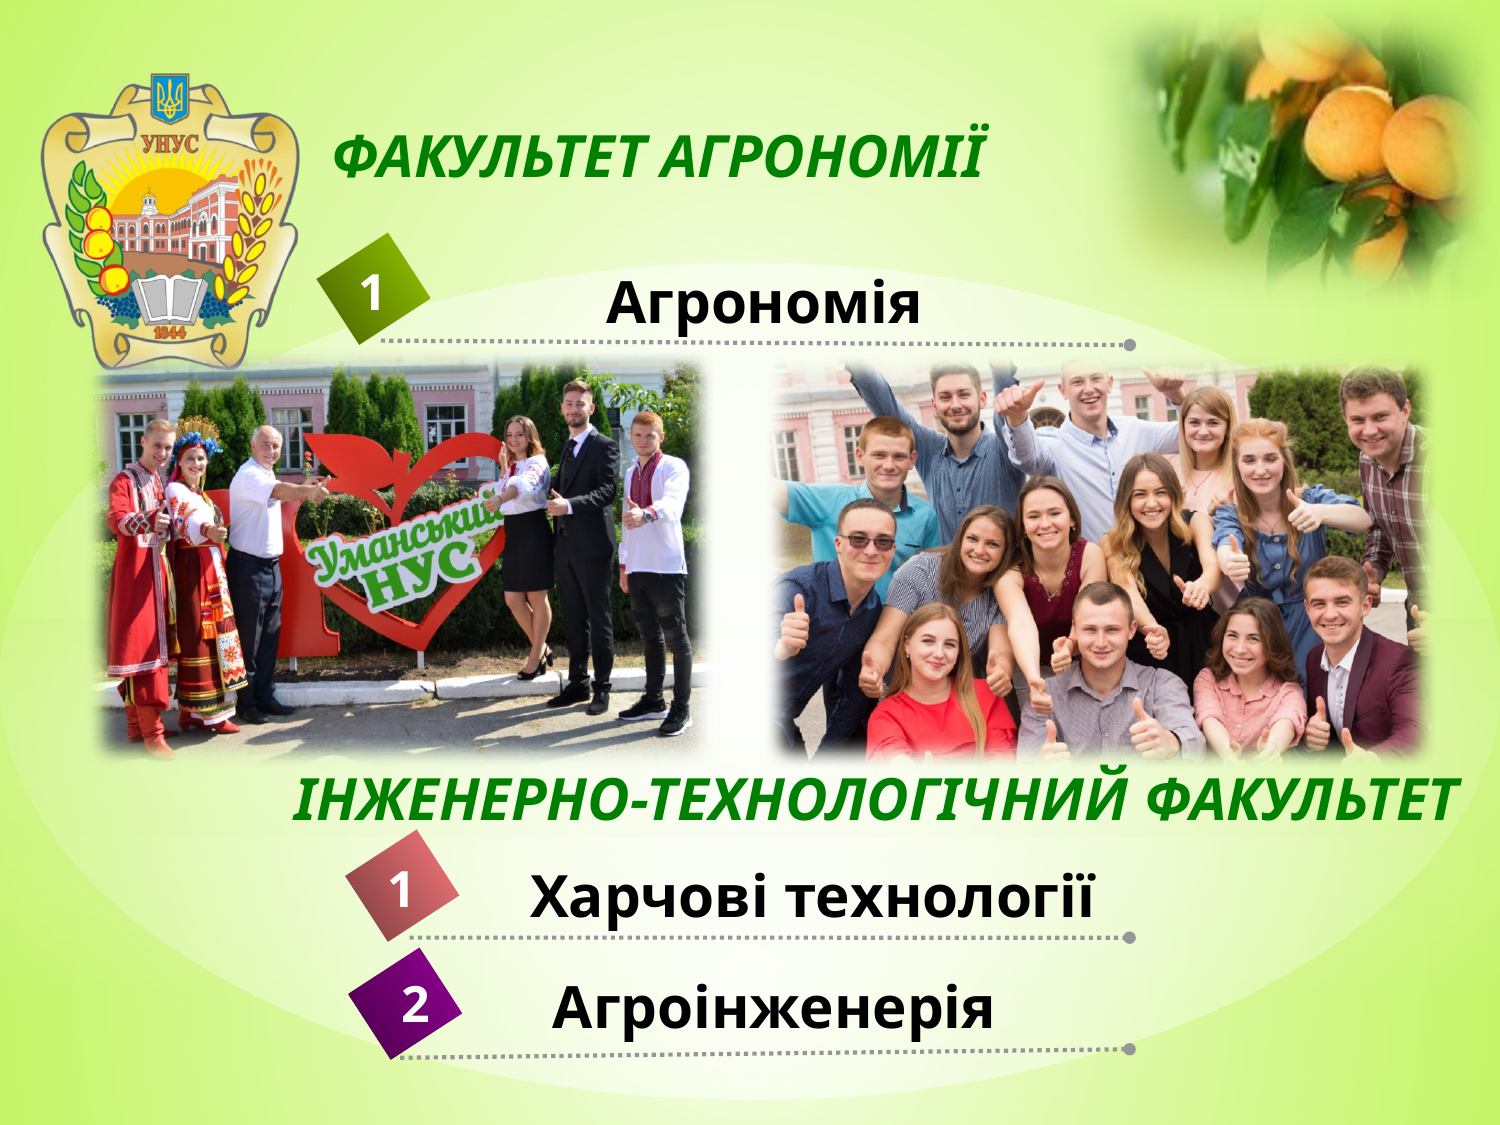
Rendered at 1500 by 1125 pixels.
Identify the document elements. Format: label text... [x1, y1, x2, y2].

text_box ІНЖЕНЕРНО-ТЕХНОЛОГІЧНИЙ ФАКУЛЬТЕТ [11, 754, 1475, 840]
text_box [361, 963, 449, 1044]
picture [764, 353, 1438, 770]
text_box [358, 845, 1131, 939]
picture [22, 66, 717, 770]
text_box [330, 248, 1131, 346]
picture [1081, 0, 1500, 312]
text_box ФАКУЛЬТЕТ АГРОНОМІЇ [324, 111, 1077, 197]
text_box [361, 962, 1131, 1059]
